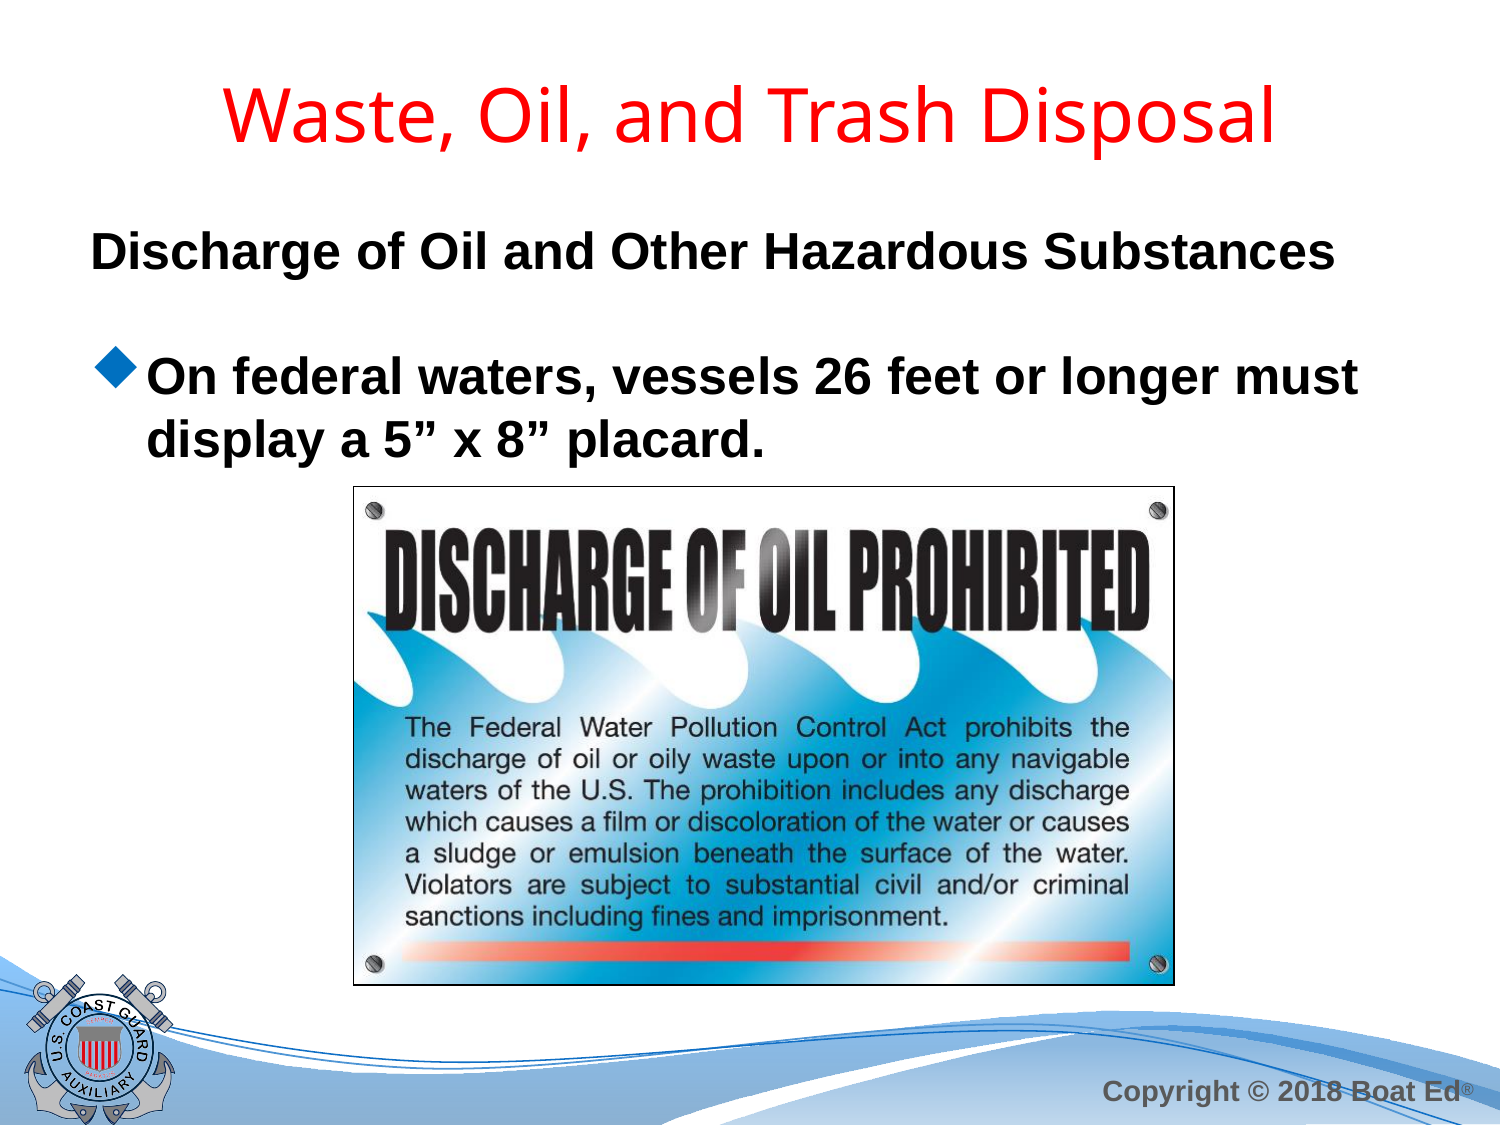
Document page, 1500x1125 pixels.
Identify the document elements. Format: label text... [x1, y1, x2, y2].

list Discharge of Oil and Other Hazardous Substances On federal waters, vessels 26 feet or longer must display a 5” x 8” placard. [74, 209, 1500, 1036]
title Waste, Oil, and Trash Disposal [0, 0, 1500, 226]
picture [354, 487, 1174, 985]
picture [24, 973, 176, 1125]
